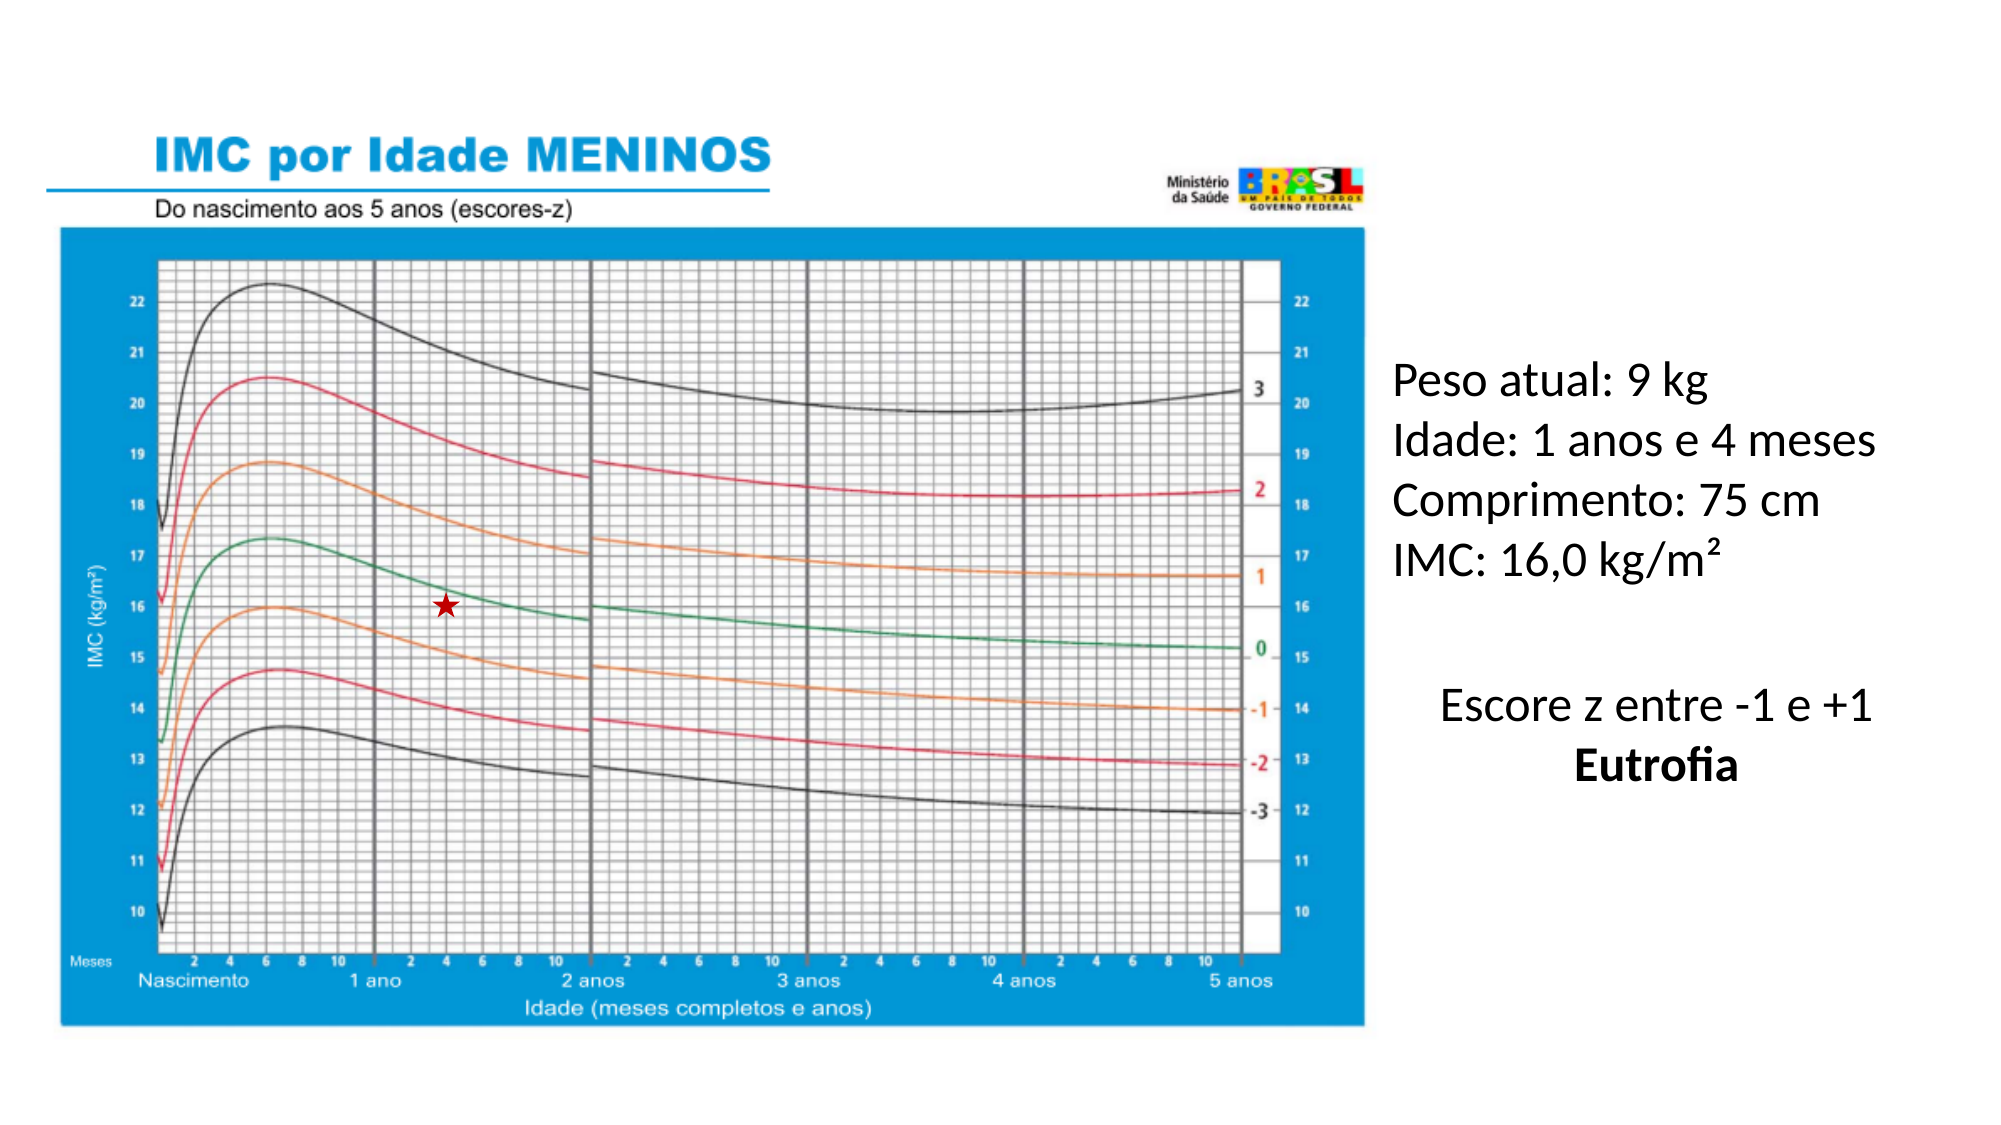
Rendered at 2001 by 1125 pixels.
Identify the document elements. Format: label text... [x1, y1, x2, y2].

picture [46, 115, 1391, 1040]
text_box Peso atual: 9 kg Idade: 1 anos e 4 meses Comprimento: 75 cm IMC: 16,0 kg/m² [1391, 339, 1981, 594]
text_box Escore z entre -1 e +1 Eutrofia [1391, 664, 1931, 800]
